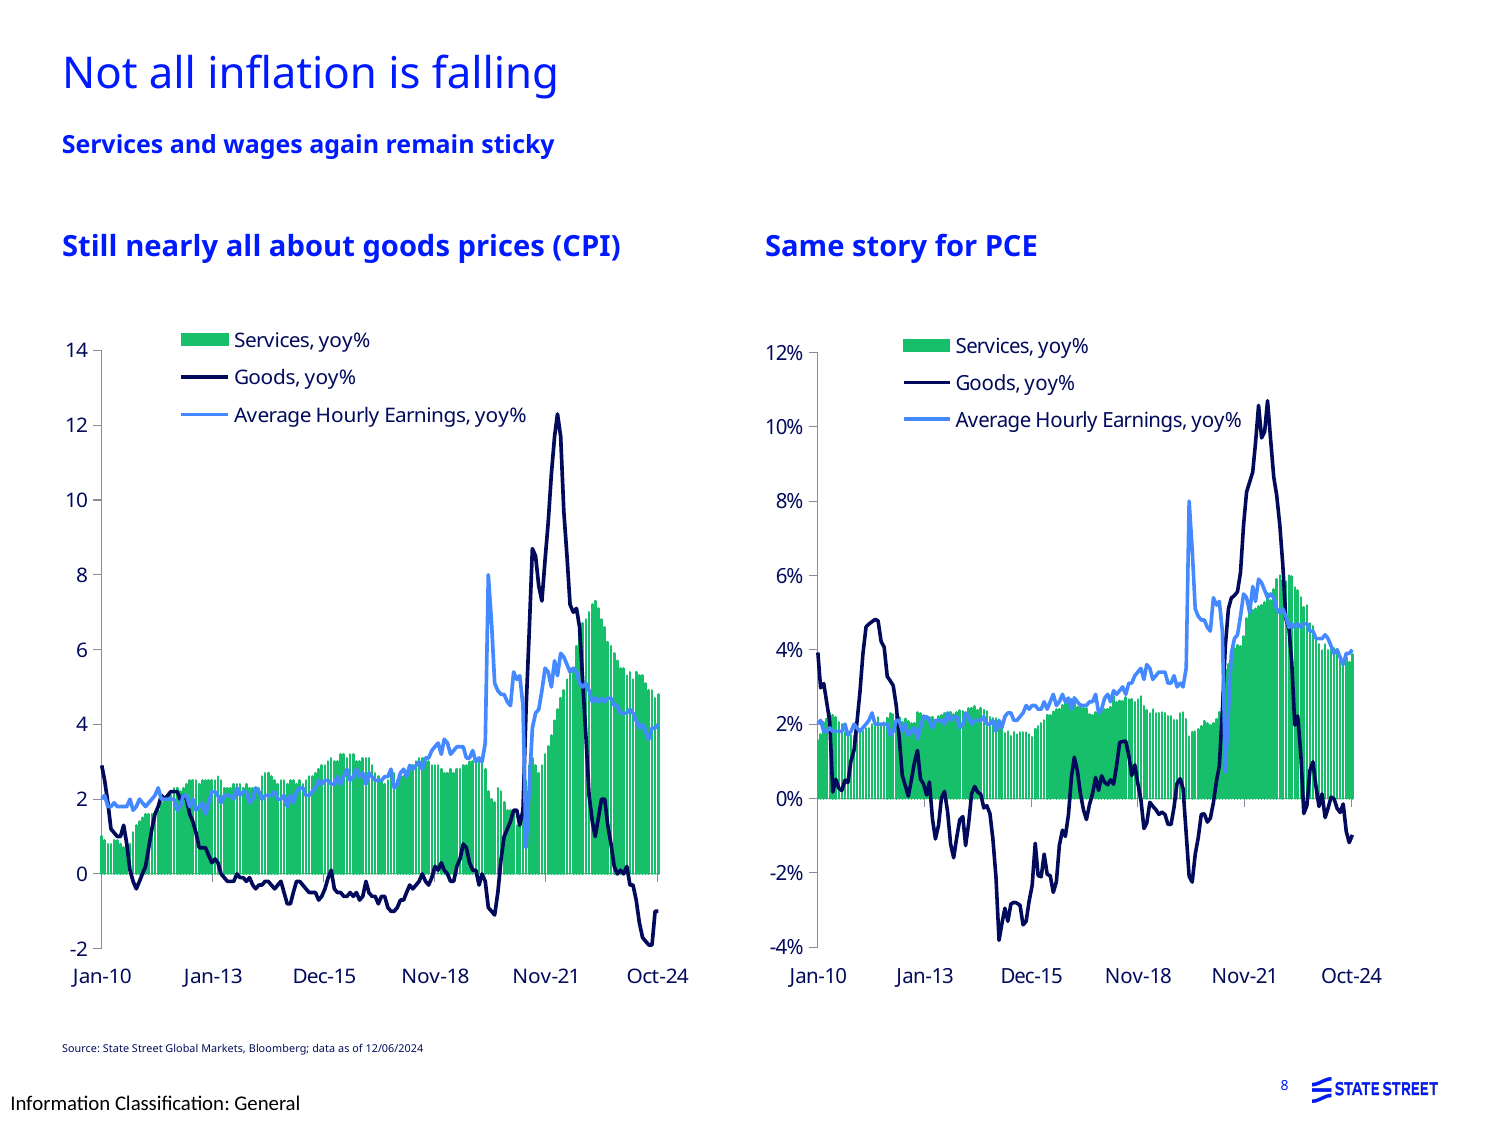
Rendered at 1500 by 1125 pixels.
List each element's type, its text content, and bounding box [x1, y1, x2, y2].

chart [62, 299, 738, 990]
picture [1312, 1077, 1438, 1103]
chart [765, 299, 1441, 990]
list Source: State Street Global Markets, Bloomberg; data as of 12/06/2024 [62, 985, 1087, 1055]
subtitle Still nearly all about goods prices (CPI) [62, 224, 731, 262]
title Not all inflation is falling [62, 51, 1439, 186]
text_box Services and wages again remain sticky [61, 125, 1438, 176]
text_box Same story for PCE [765, 224, 1434, 262]
